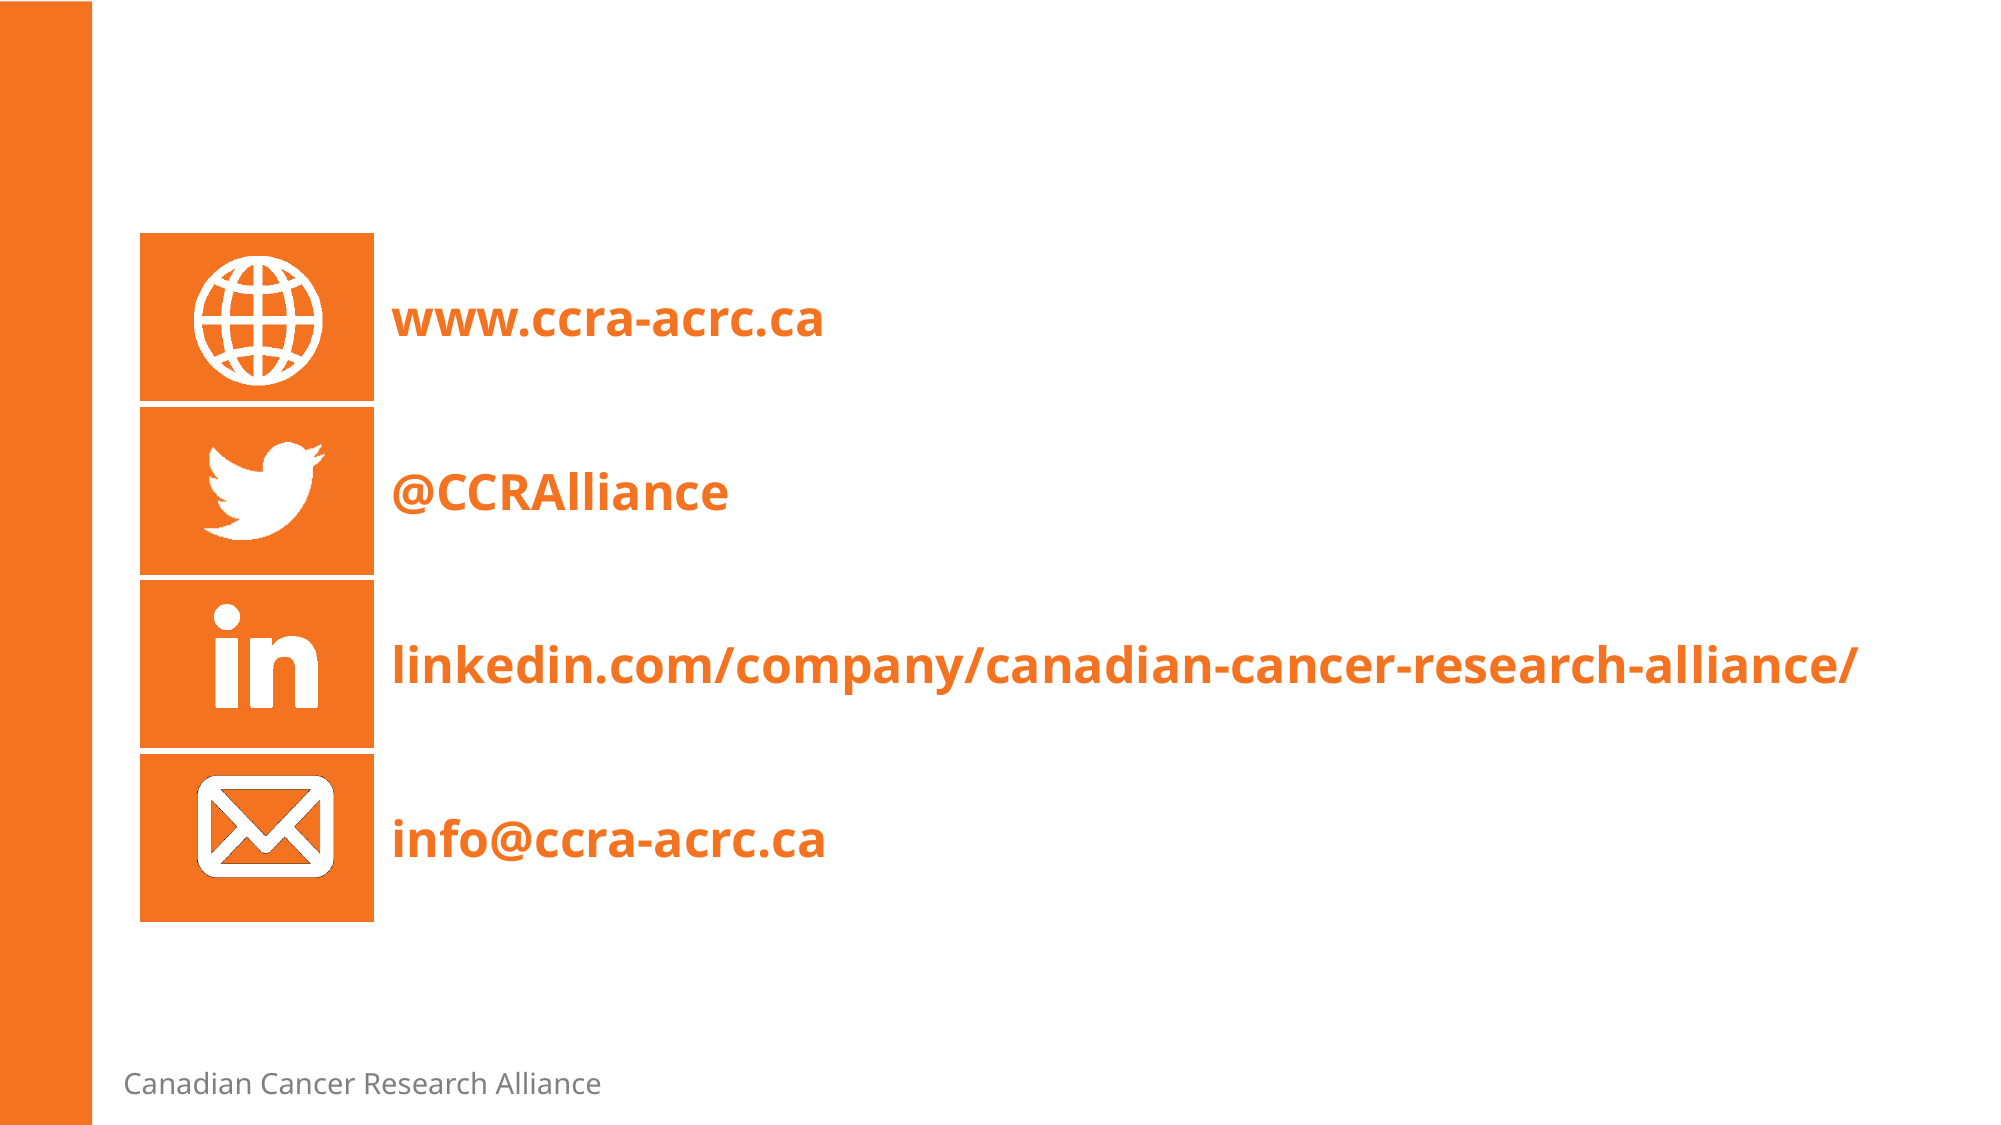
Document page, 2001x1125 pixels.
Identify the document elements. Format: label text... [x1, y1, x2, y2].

picture [197, 587, 334, 724]
picture [184, 425, 346, 556]
table_cell info@ccra-acrc.ca [379, 754, 1894, 922]
table_cell [140, 754, 374, 922]
table_cell linkedin.com/company/canadian-cancer-research-alliance/ [379, 580, 1894, 748]
table_cell [140, 407, 374, 575]
table_header [140, 233, 374, 401]
picture [197, 758, 334, 895]
table_cell [140, 580, 374, 748]
table_cell @CCRAlliance [379, 407, 1894, 575]
table_header www.ccra-acrc.ca [379, 233, 1894, 401]
picture [184, 247, 330, 393]
